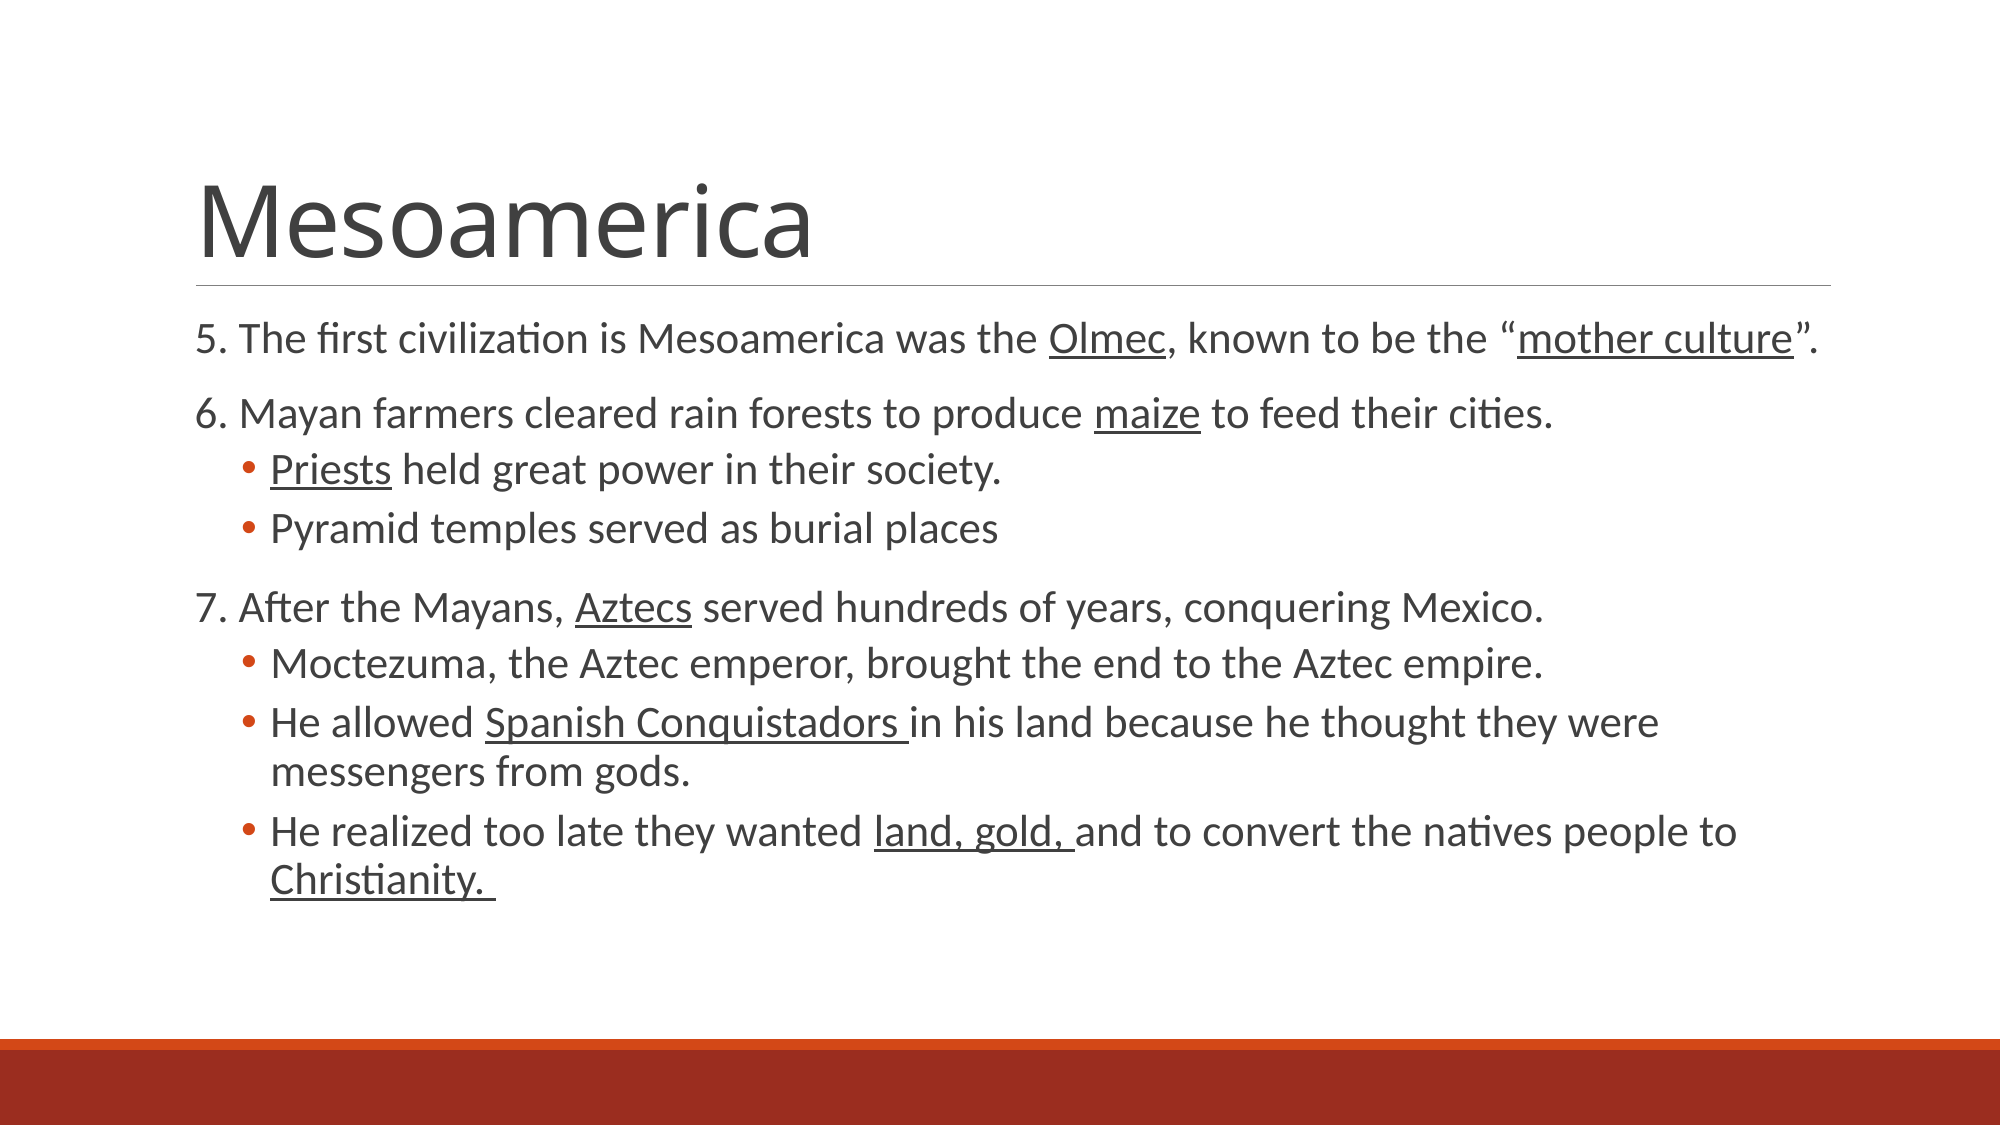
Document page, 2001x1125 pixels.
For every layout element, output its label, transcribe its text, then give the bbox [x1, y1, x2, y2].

list 5. The first civilization is Mesoamerica was the Olmec, known to be the “mother culture”. 6. Mayan farmers cleared rain forests to produce maize to feed their cities. Priests held great power in their society. Pyramid temples served as burial places 7. After the Mayans, Aztecs served hundreds of years, conquering Mexico. Moctezuma, the Aztec emperor, brought the end to the Aztec empire. He allowed Spanish Conquistadors in his land because he thought they were messengers from gods. He realized too late they wanted land, gold, and to convert the natives people to Christianity. [180, 307, 1830, 968]
title Mesoamerica [180, 47, 1830, 285]
